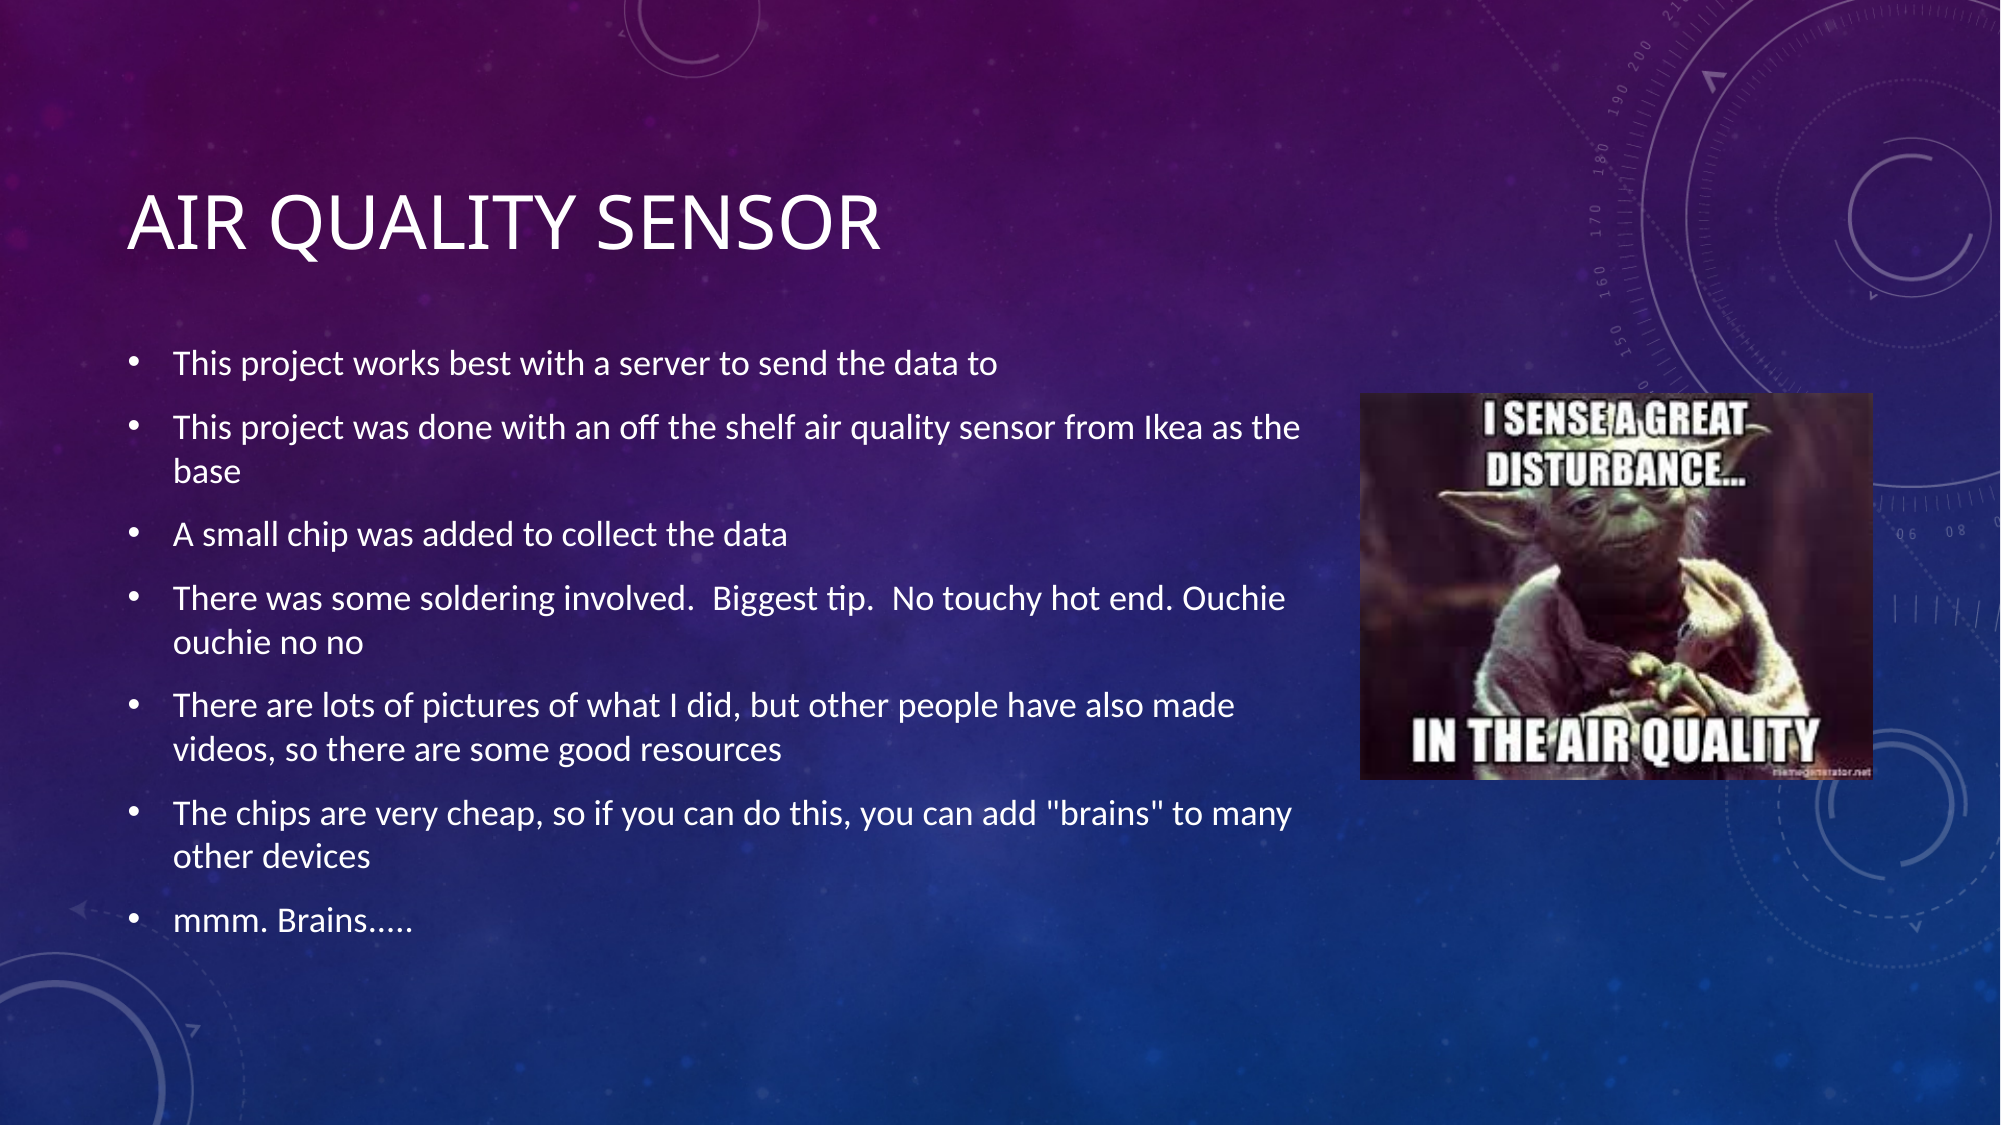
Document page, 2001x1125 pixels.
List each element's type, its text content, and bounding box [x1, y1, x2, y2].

picture [0, 0, 2001, 1125]
title Air quality sensor [112, 99, 1775, 339]
list This project works best with a server to send the data to This project was done with an off the shelf air quality sensor from Ikea as the base A small chip was added to collect the data There was some soldering involved. Biggest tip. No touchy hot end. Ouchie ouchie no no There are lots of pictures of what I did, but other people have also made videos, so there are some good resources The chips are very cheap, so if you can do this, you can add "brains" to many other devices mmm. Brains..... [112, 329, 1360, 950]
